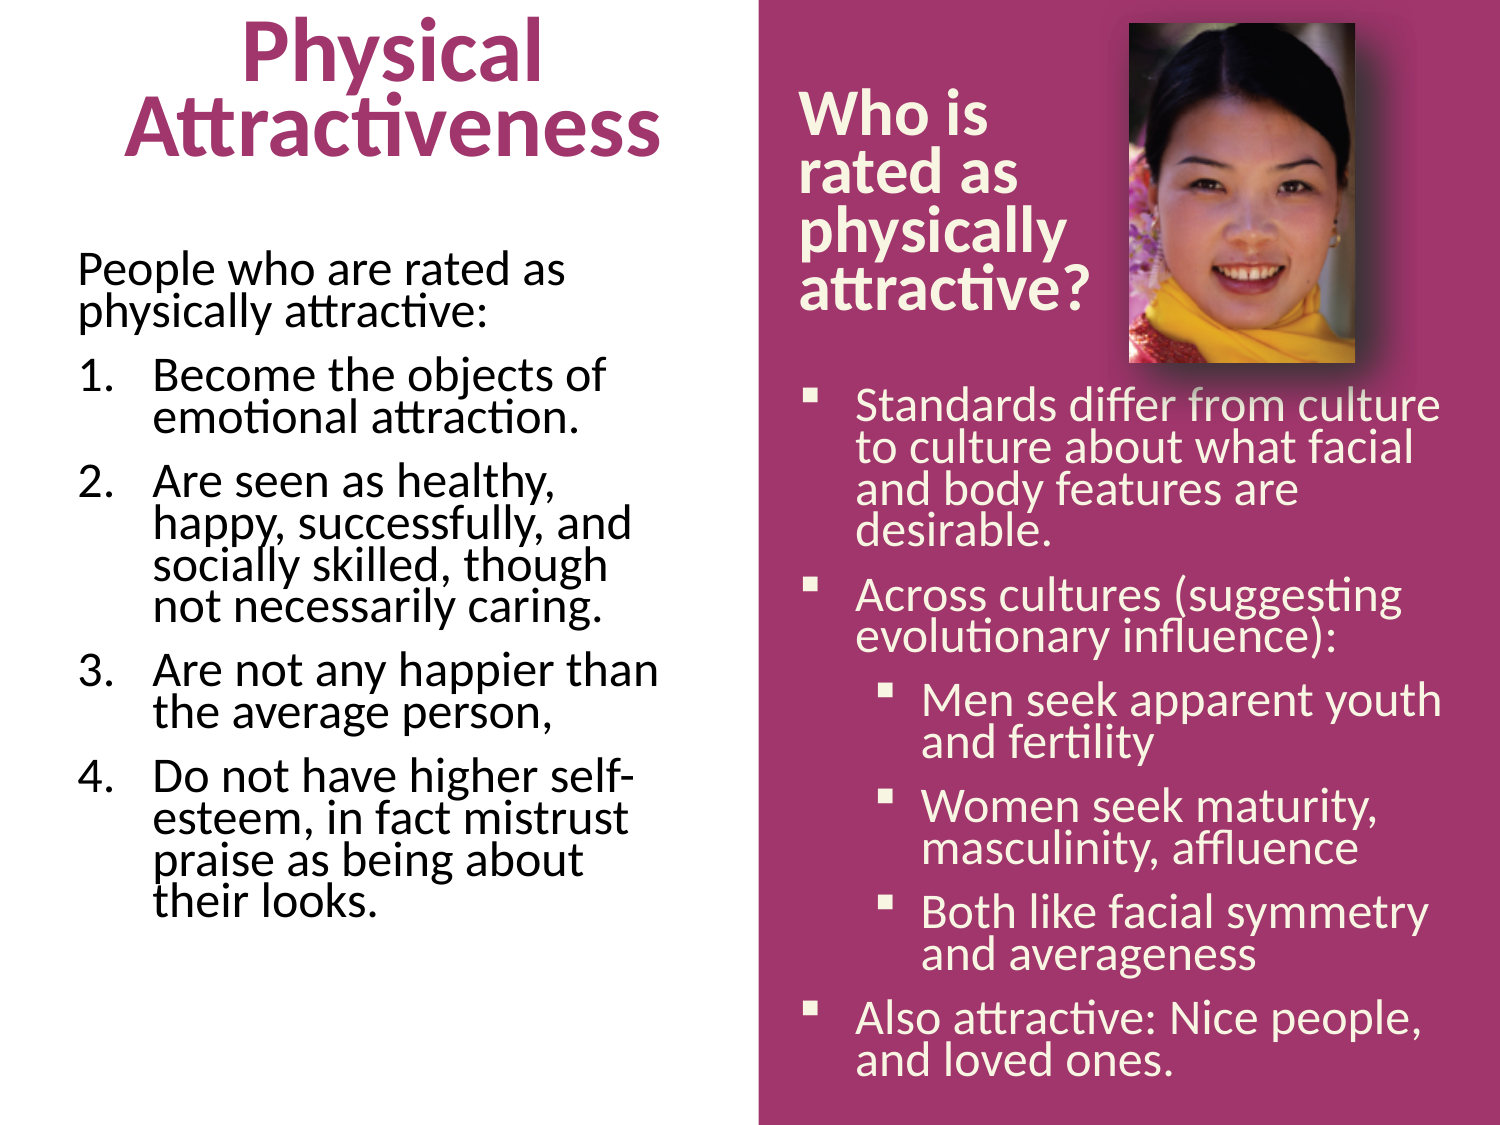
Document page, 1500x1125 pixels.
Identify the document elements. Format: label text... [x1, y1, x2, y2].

list Standards differ from culture to culture about what facial and body features are desirable. Across cultures (suggesting evolutionary influence): Men seek apparent youth and fertility Women seek maturity, masculinity, affluence Both like facial symmetry and averageness Also attractive: Nice people, and loved ones. [783, 382, 1482, 1125]
picture [1128, 23, 1356, 364]
text_box [756, 0, 1500, 1125]
title Physical Attractiveness [27, 19, 759, 181]
text_box Who is rated as physically attractive? [783, 83, 1123, 332]
text_box People who are rated as physically attractive: Become the objects of emotional attraction. Are seen as healthy, happy, successfully, and socially skilled, though not necessarily caring. Are not any happier than the average person, Do not have higher self-esteem, in fact mistrust praise as being about their looks. [62, 246, 686, 950]
